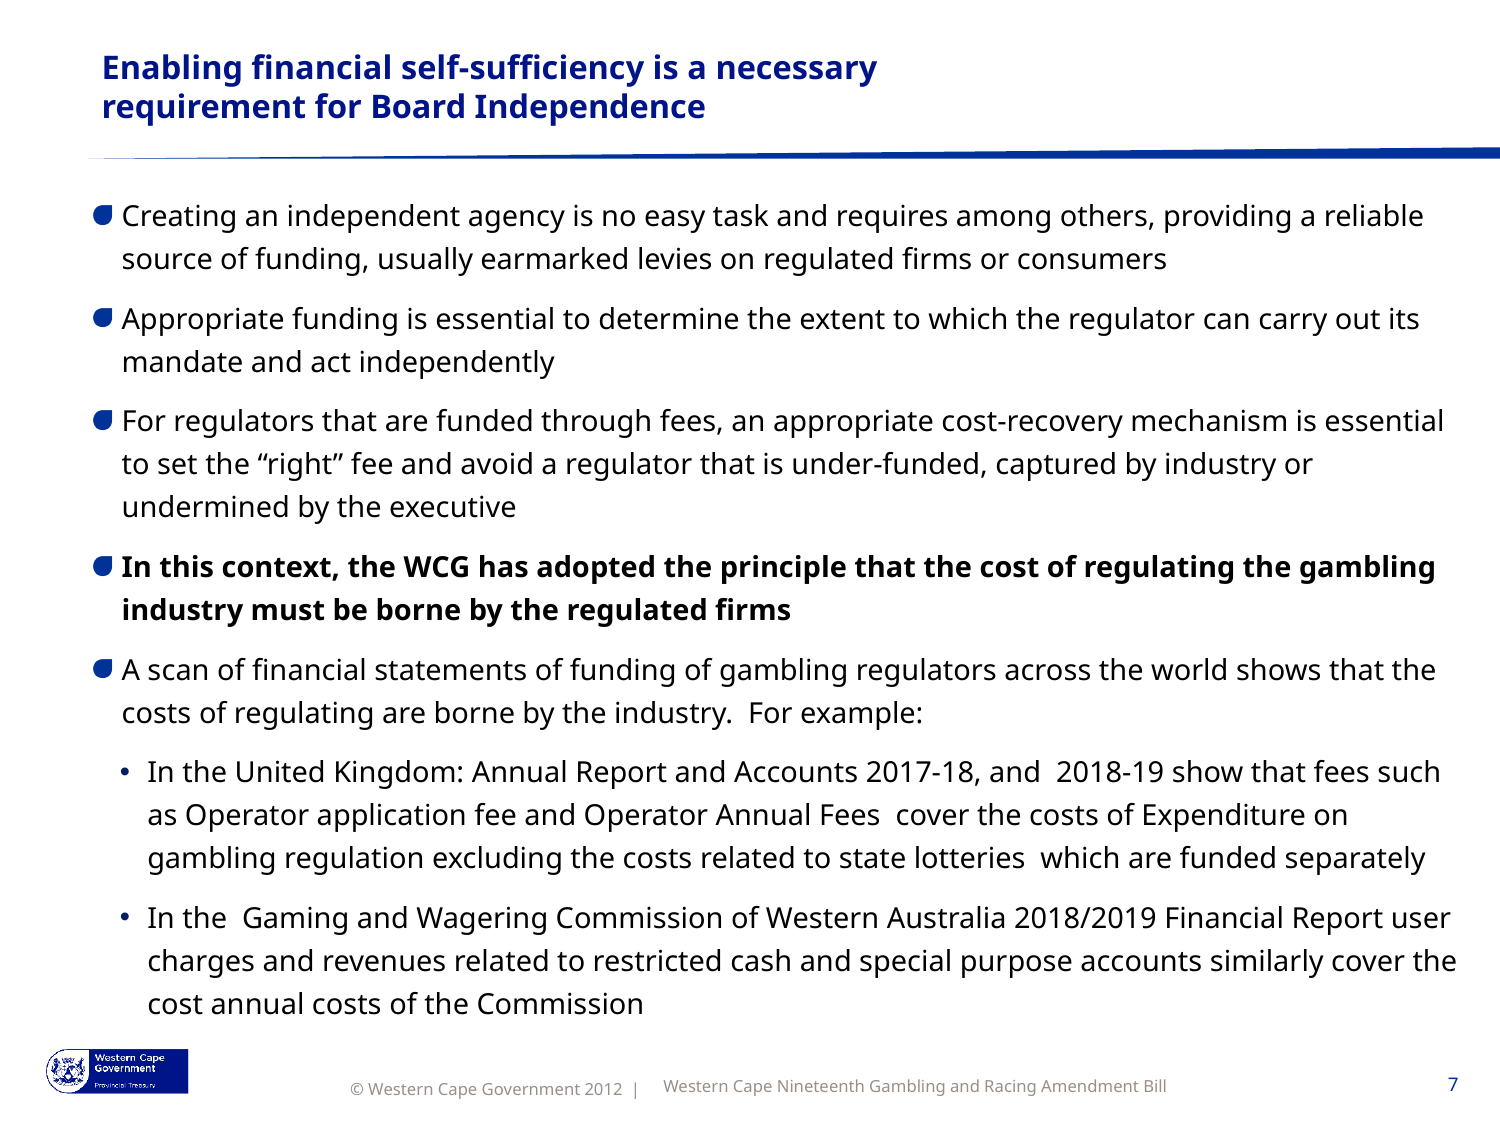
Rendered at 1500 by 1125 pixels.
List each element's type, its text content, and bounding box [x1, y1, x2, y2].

slide_number 7 [1374, 1061, 1459, 1099]
picture [92, 409, 113, 431]
title Enabling financial self-sufficiency is a necessary requirement for Board Independence [89, 0, 1500, 173]
footer Western Cape Nineteenth Gambling and Racing Amendment Bill [663, 1061, 1343, 1099]
picture [31, 1034, 203, 1108]
picture [92, 307, 113, 328]
list Creating an independent agency is no easy task and requires among others, providing a reliable source of funding, usually earmarked levies on regulated firms or consumers Appropriate funding is essential to determine the extent to which the regulator can carry out its mandate and act independently For regulators that are funded through fees, an appropriate cost-recovery mechanism is essential to set the “right” fee and avoid a regulator that is under-funded, captured by industry or undermined by the executive In this context, the WCG has adopted the principle that the cost of regulating the gambling industry must be borne by the regulated firms A scan of financial statements of funding of gambling regulators across the world shows that the costs of regulating are borne by the industry. For example: In the United Kingdom: Annual Report and Accounts 2017-18, and 2018-19 show that fees such as Operator application fee and Operator Annual Fees cover the costs of Expenditure on gambling regulation excluding the costs related to state lotteries which are funded separately In the Gaming and Wagering Commission of Western Australia 2018/2019 Financial Report user charges and revenues related to restricted cash and special purpose accounts similarly cover the cost annual costs of the Commission [80, 177, 1491, 1035]
picture [92, 204, 113, 226]
picture [92, 555, 113, 577]
picture [92, 658, 113, 679]
